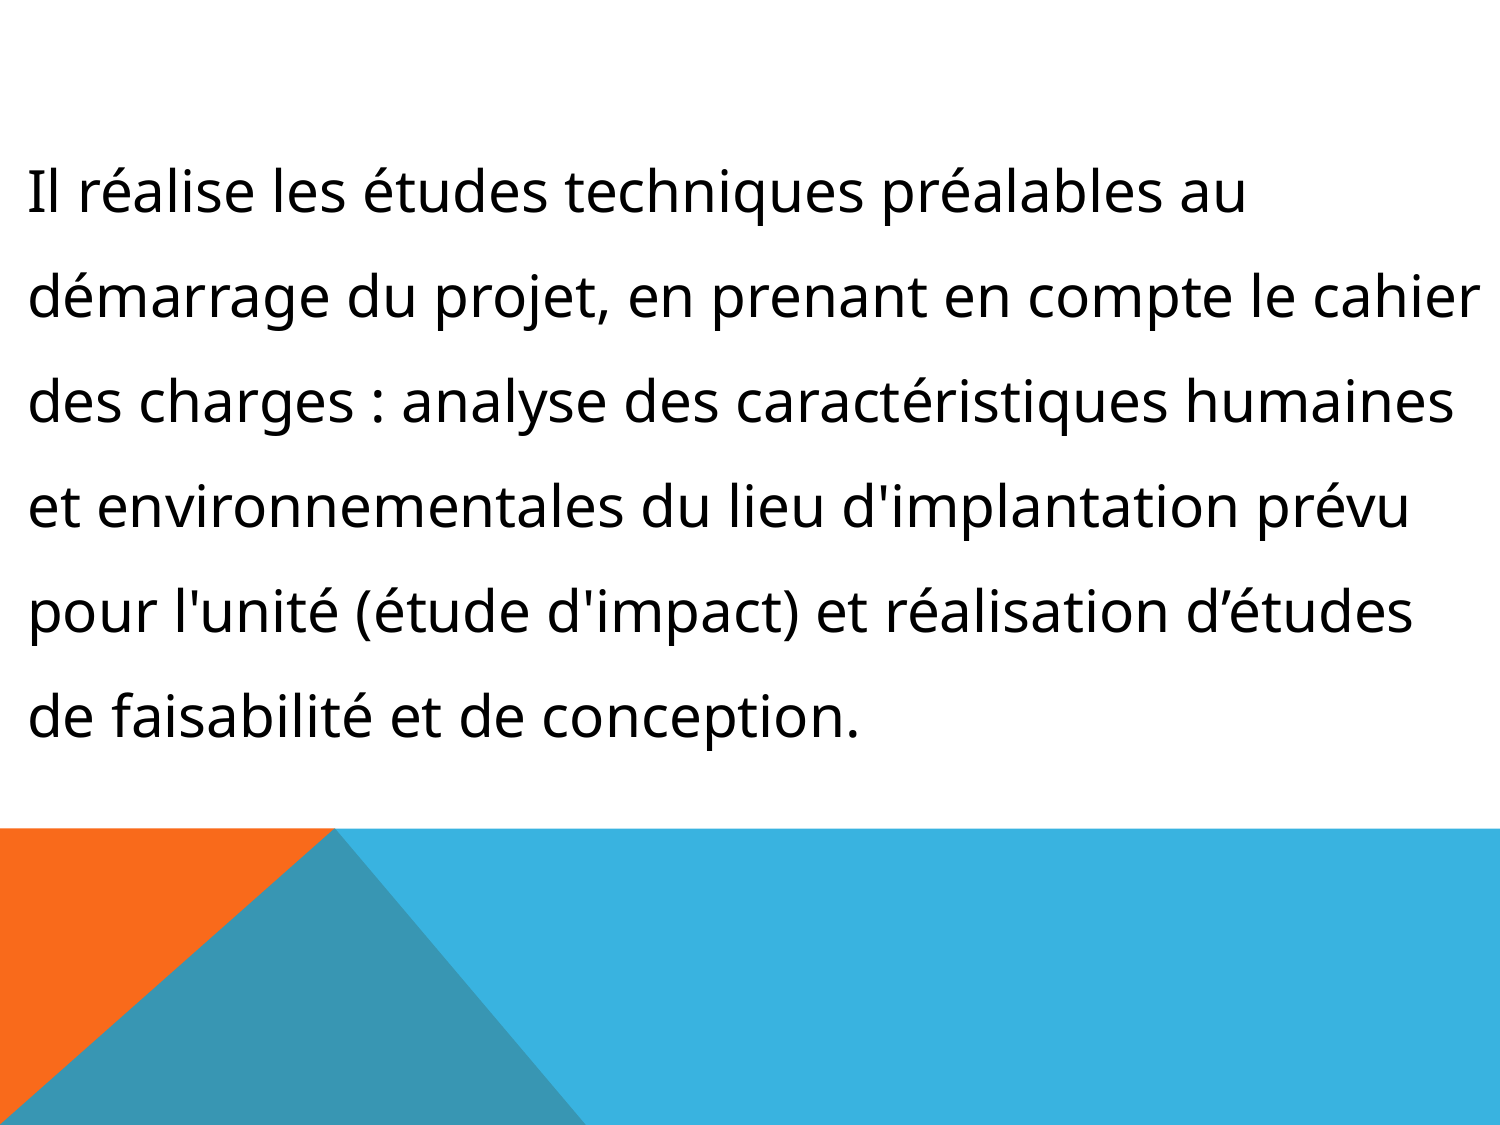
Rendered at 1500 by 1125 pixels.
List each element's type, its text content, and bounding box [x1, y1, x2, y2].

text_box Il réalise les études techniques préalables au démarrage du projet, en prenant en compte le cahier des charges : analyse des caractéristiques humaines et environnementales du lieu d'implantation prévu pour l'unité (étude d'impact) et réalisation d’études de faisabilité et de conception. [12, 111, 1500, 757]
